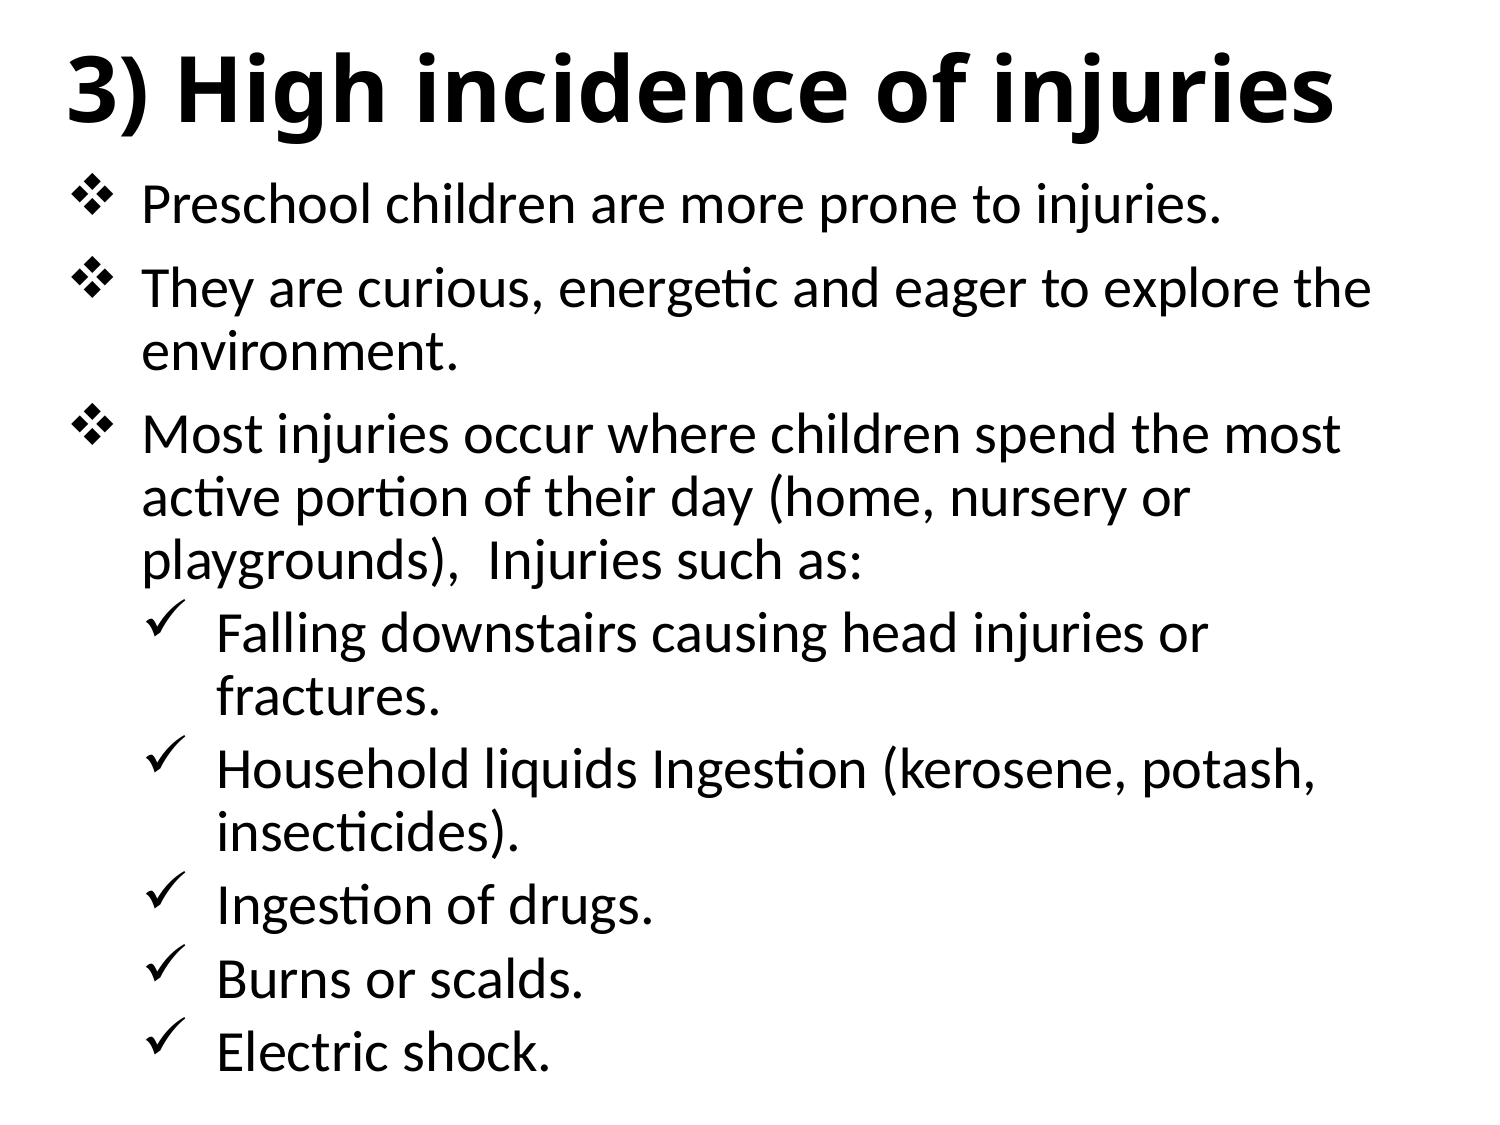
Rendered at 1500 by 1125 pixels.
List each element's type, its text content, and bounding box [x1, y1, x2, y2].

list Preschool children are more prone to injuries. They are curious, energetic and eager to explore the environment. Most injuries occur where children spend the most active portion of their day (home, nursery or playgrounds), Injuries such as: Falling downstairs causing head injuries or fractures. Household liquids Ingestion (kerosene, potash, insecticides). Ingestion of drugs. Burns or scalds. Electric shock. [51, 166, 1449, 1107]
title 3) High incidence of injuries [51, 18, 1449, 166]
